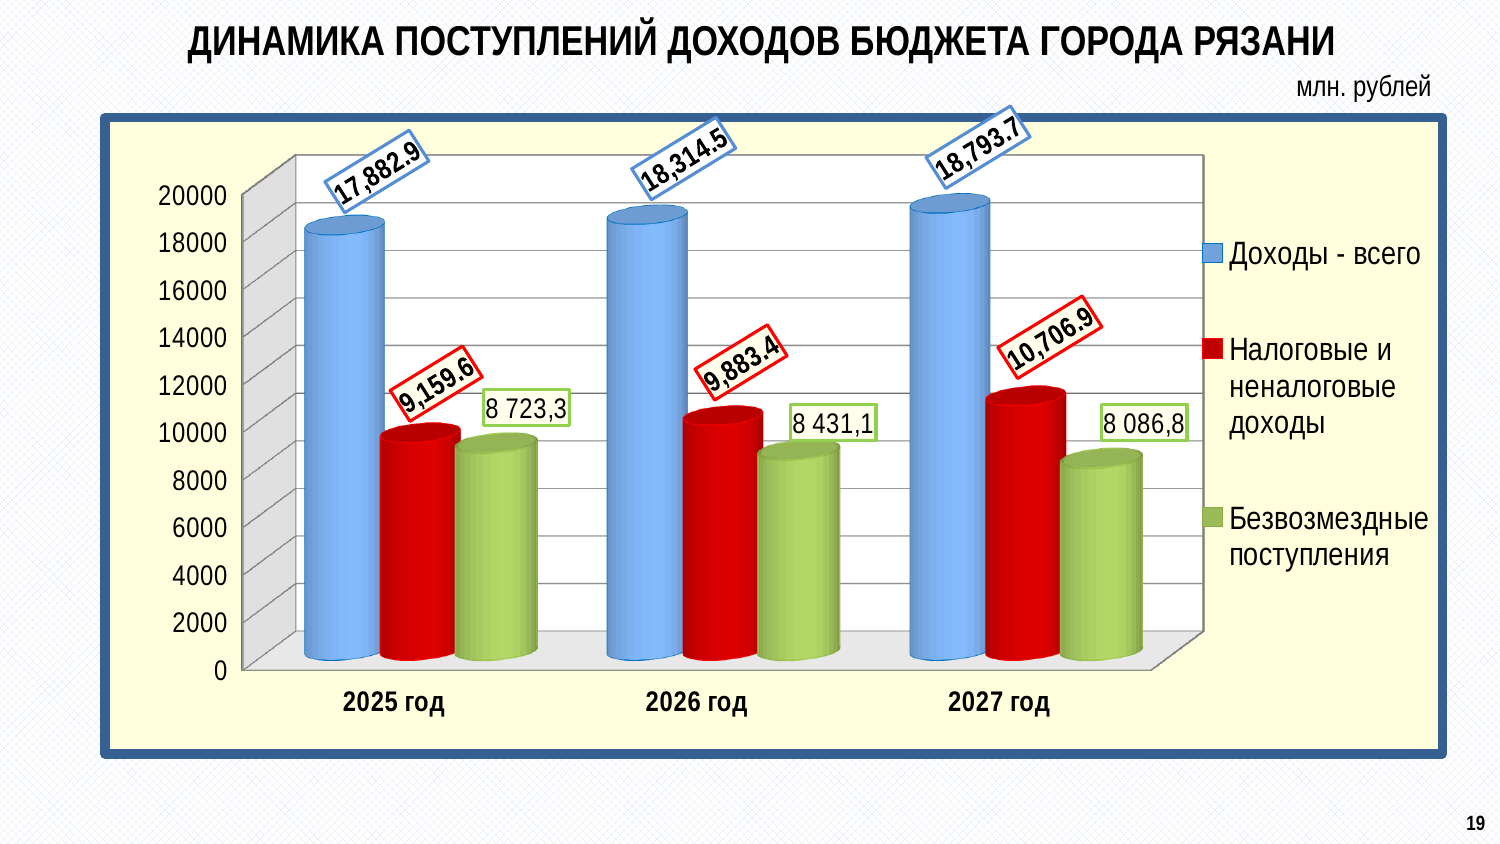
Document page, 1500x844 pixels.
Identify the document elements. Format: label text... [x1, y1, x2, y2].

chart [100, 104, 1448, 759]
title ДИНАМИКА ПОСТУПЛЕНИЙ ДОХОДОВ БЮДЖЕТА ГОРОДА РЯЗАНИ [53, 8, 1471, 69]
text_box млн. рублей [1244, 65, 1449, 105]
text_box 19 [1376, 802, 1500, 843]
